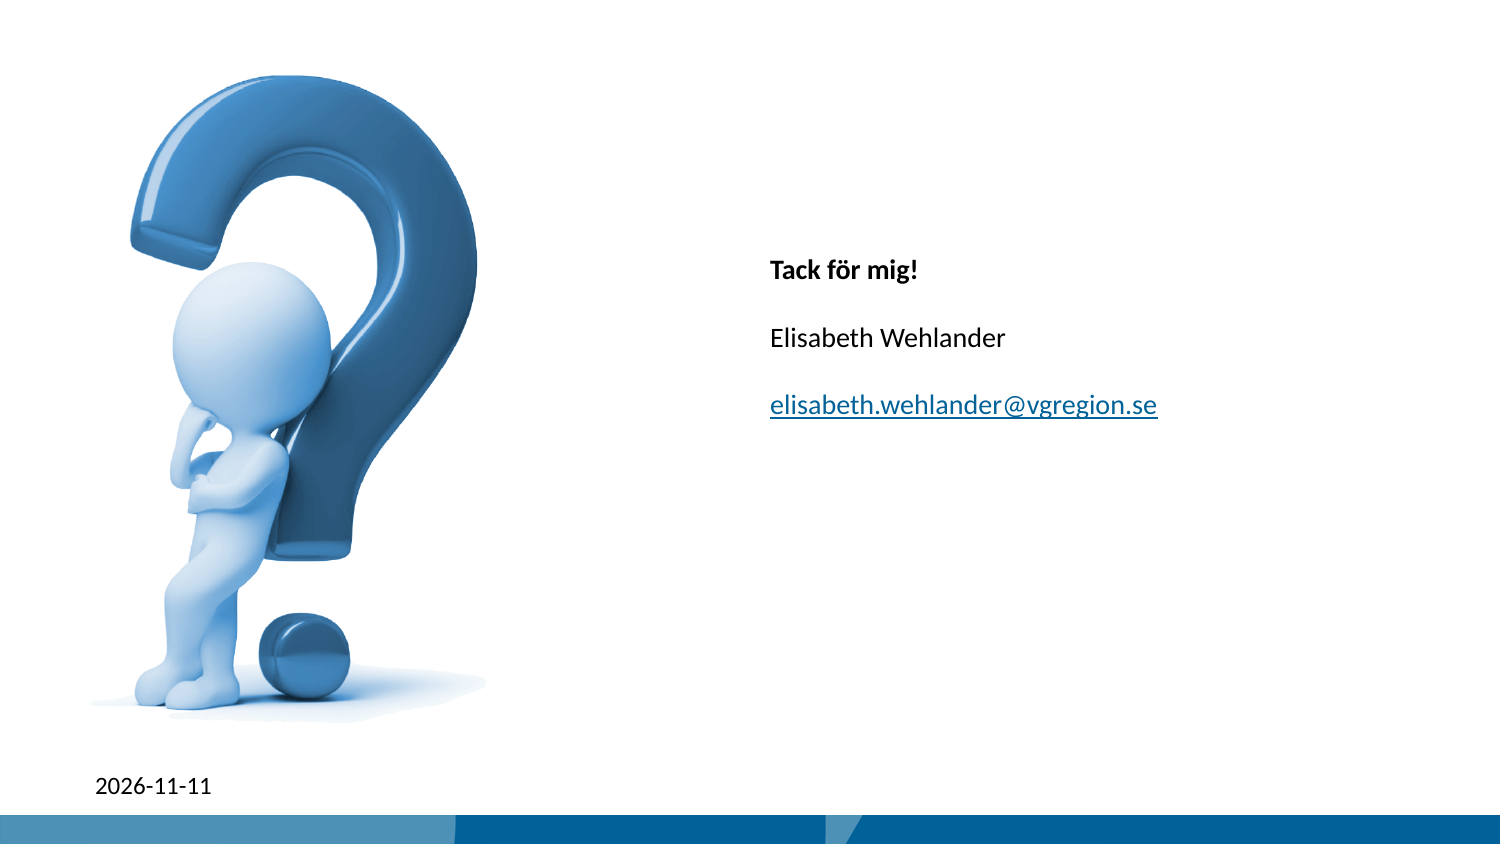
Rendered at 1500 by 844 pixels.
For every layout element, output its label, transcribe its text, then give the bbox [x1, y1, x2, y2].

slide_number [80, 761, 281, 807]
text_box Tack för mig! Elisabeth Wehlander elisabeth.wehlander@vgregion.se [755, 210, 1411, 563]
picture [0, 815, 1500, 844]
picture [80, 61, 495, 737]
